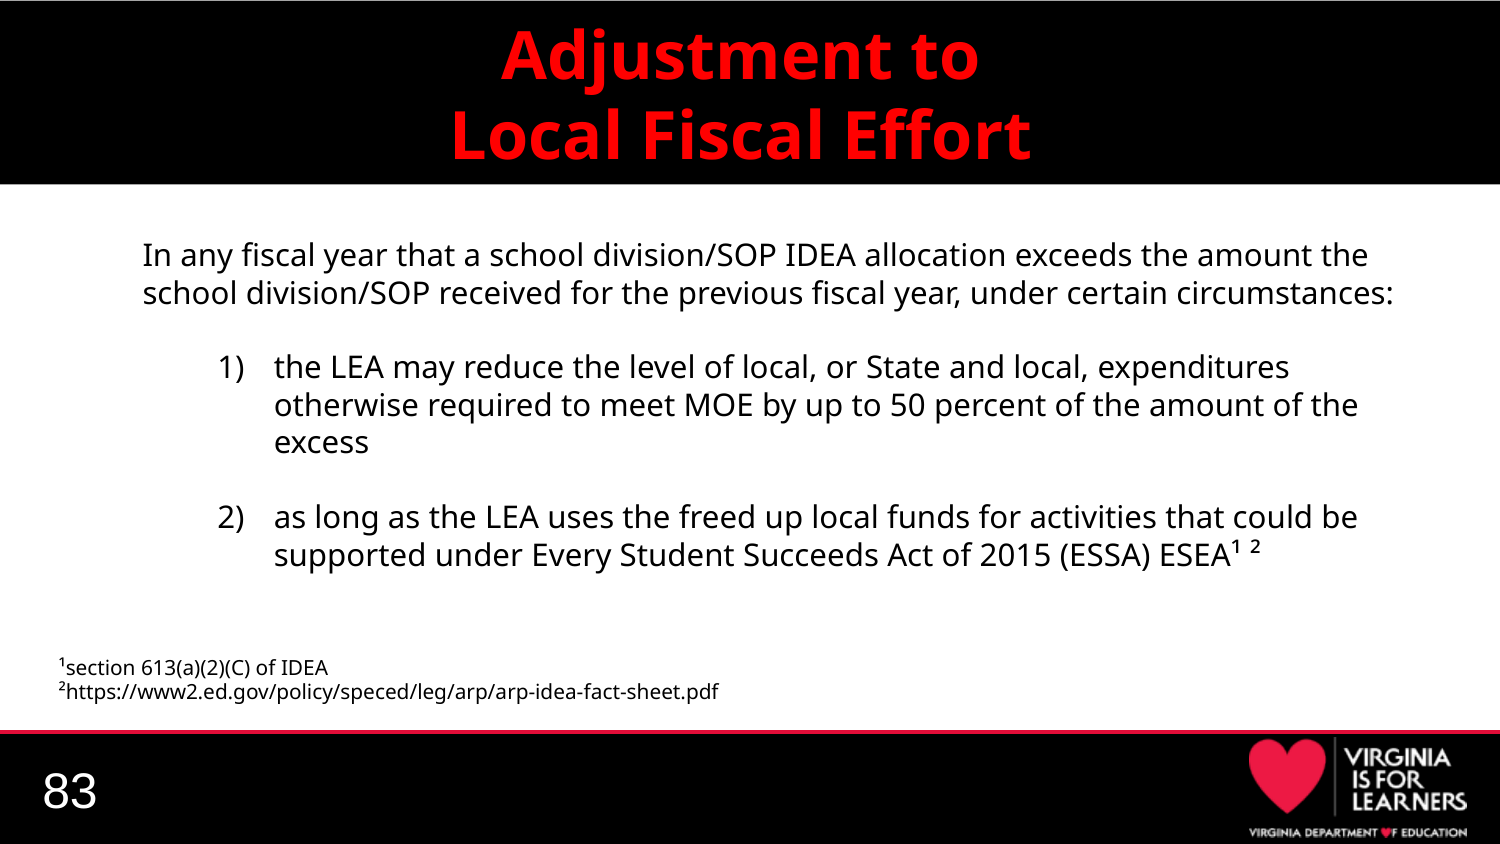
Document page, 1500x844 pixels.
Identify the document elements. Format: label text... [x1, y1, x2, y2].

text_box ¹section 613(a)(2)(C) of IDEA ²https://www2.ed.gov/policy/speced/leg/arp/arp-idea-fact-sheet.pdf [43, 646, 1057, 712]
title Adjustment to Local Fiscal Effort [0, 0, 1500, 185]
picture [1249, 737, 1467, 838]
text_box In any fiscal year that a school division/SOP IDEA allocation exceeds the amount the school division/SOP received for the previous fiscal year, under certain circumstances: the LEA may reduce the level of local, or State and local, expenditures otherwise required to meet MOE by up to 50 percent of the amount of the excess as long as the LEA uses the freed up local funds for activities that could be supported under Every Student Succeeds Act of 2015 (ESSA) ESEA¹ ² [127, 228, 1416, 620]
